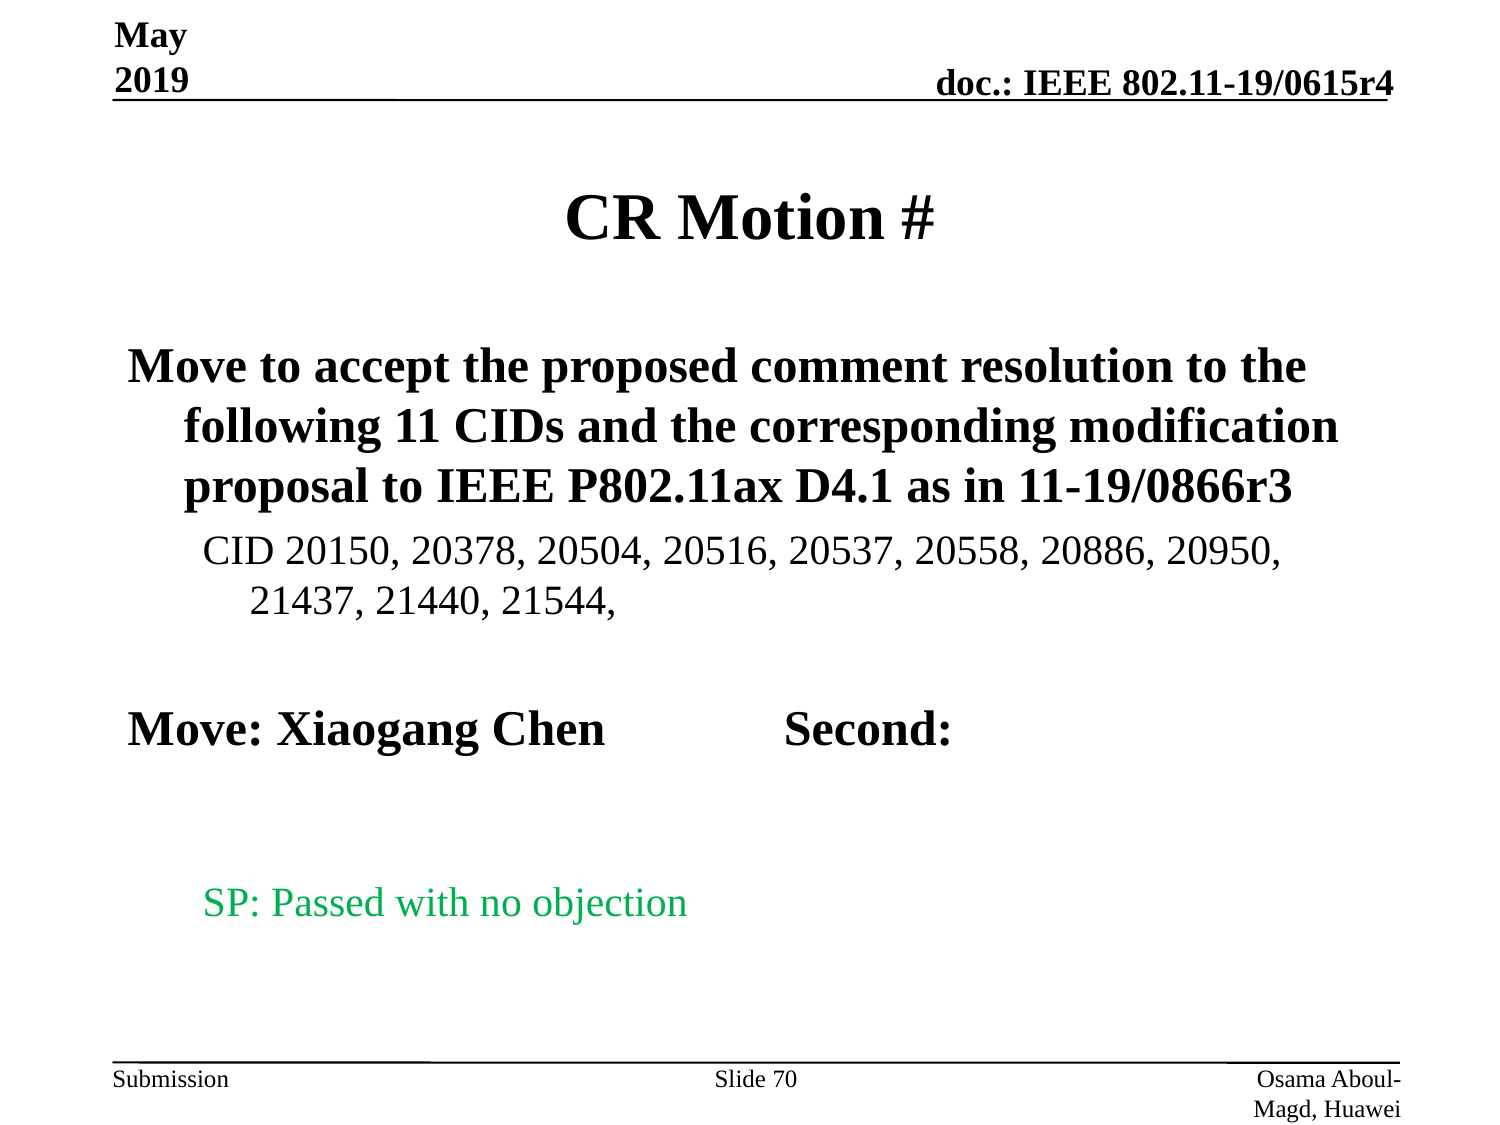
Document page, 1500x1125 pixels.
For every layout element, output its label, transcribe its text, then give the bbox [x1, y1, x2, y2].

footer Osama Aboul-Magd, Huawei Technologies [1200, 1061, 1402, 1125]
list Move to accept the proposed comment resolution to the following 11 CIDs and the corresponding modification proposal to IEEE P802.11ax D4.1 as in 11-19/0866r3 CID 20150, 20378, 20504, 20516, 20537, 20558, 20886, 20950, 21437, 21440, 21544, Move: Xiaogang Chen Second: SP: Passed with no objection [112, 324, 1388, 1001]
title CR Motion # [112, 124, 1388, 301]
slide_number Slide 70 [712, 1061, 800, 1123]
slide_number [114, 0, 259, 101]
